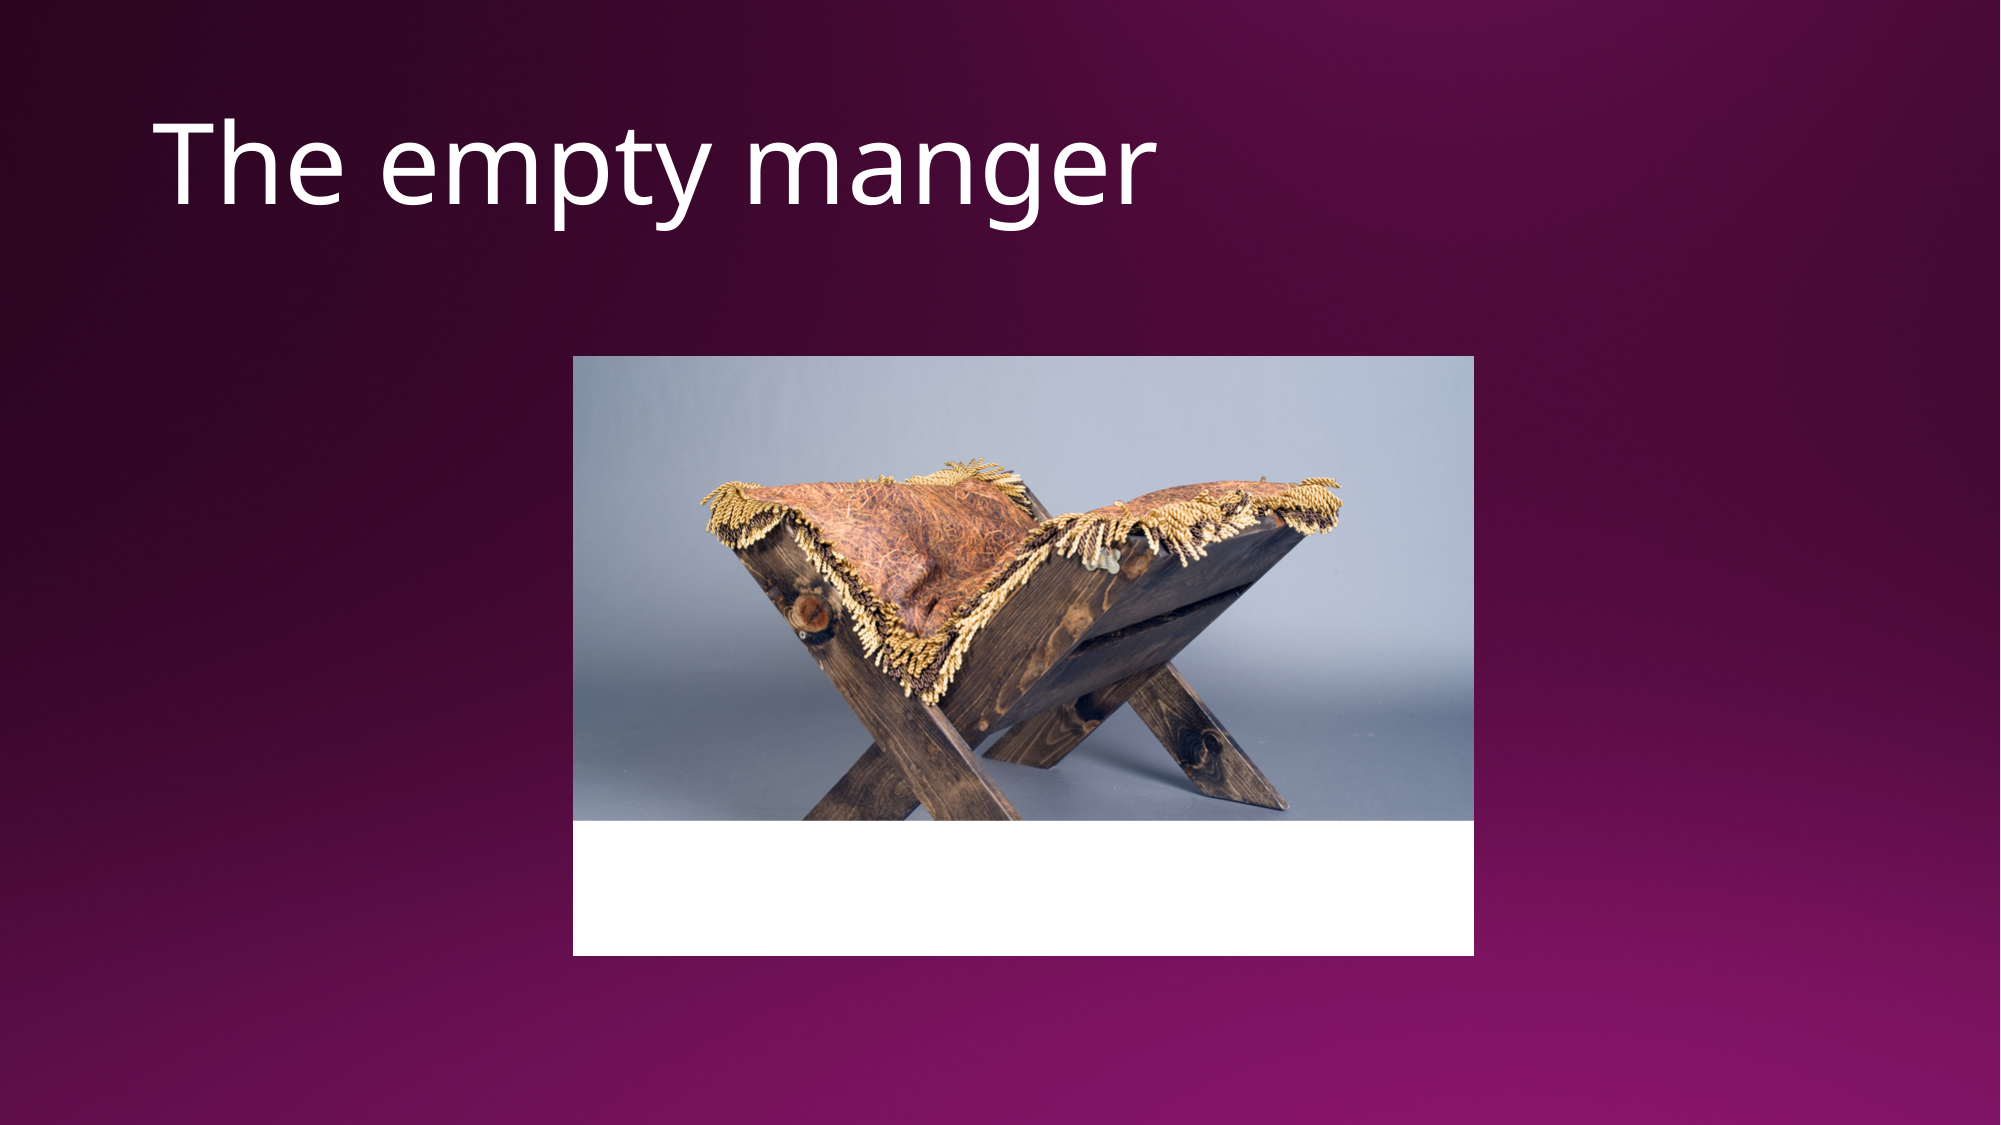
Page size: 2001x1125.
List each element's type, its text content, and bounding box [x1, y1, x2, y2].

picture [0, 0, 2001, 1125]
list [573, 356, 1474, 956]
title The empty manger [137, 59, 1863, 278]
